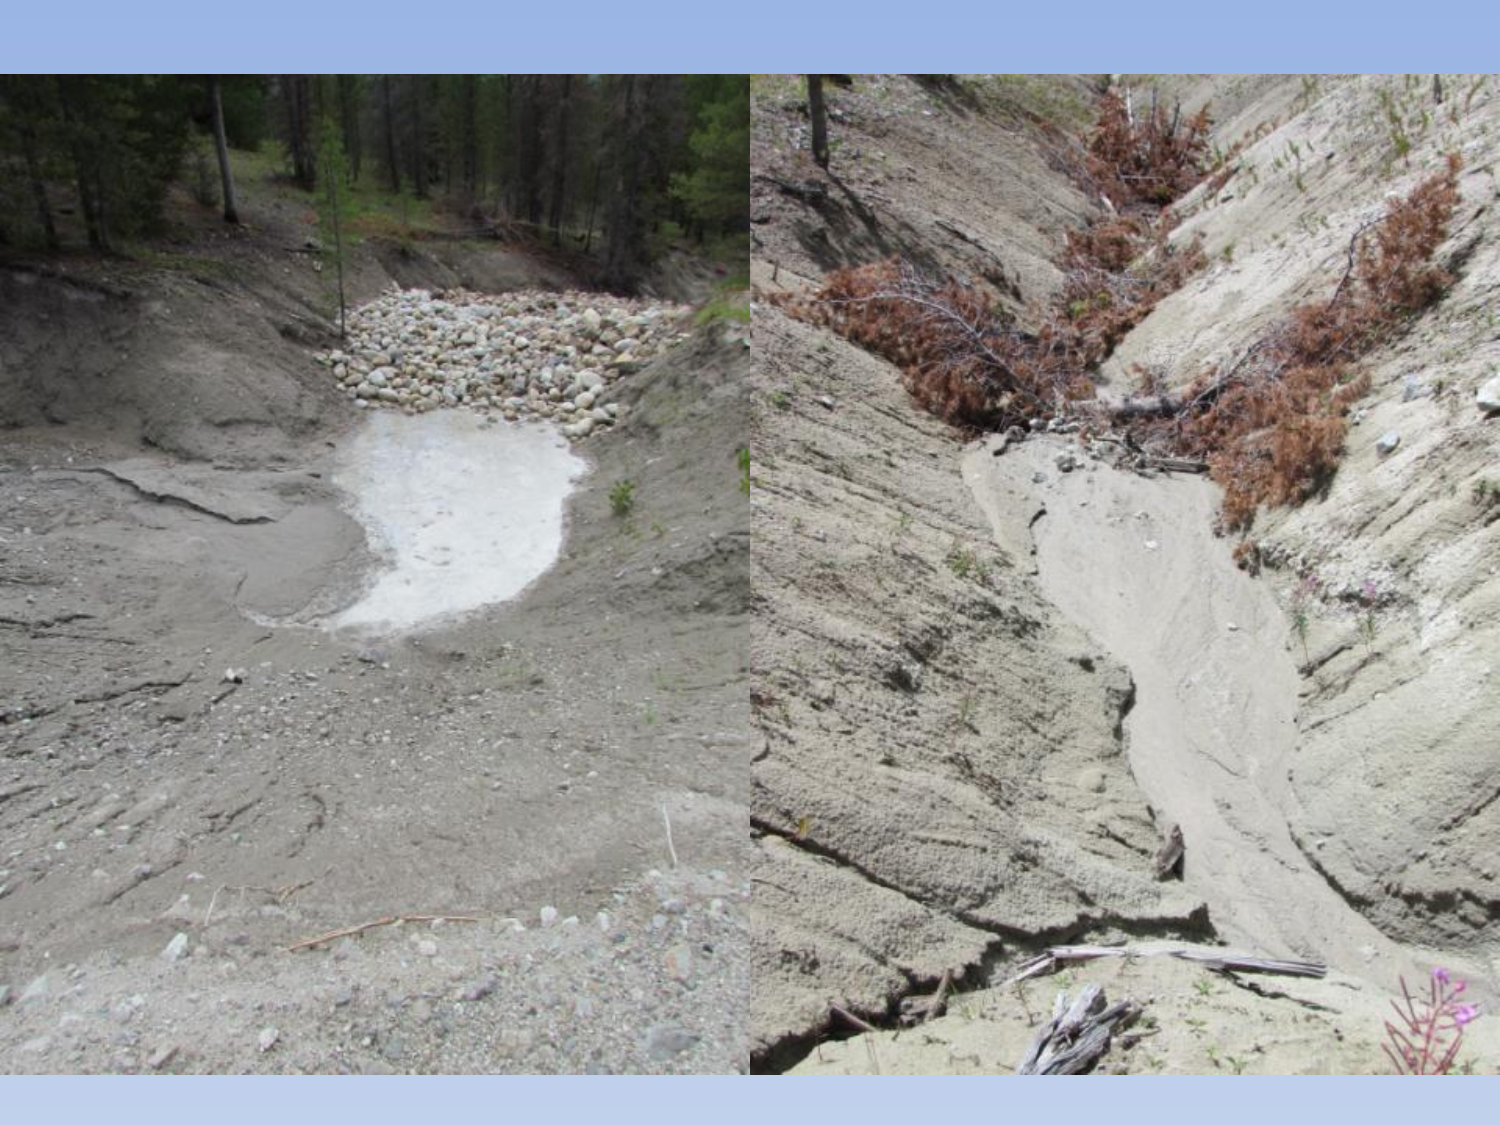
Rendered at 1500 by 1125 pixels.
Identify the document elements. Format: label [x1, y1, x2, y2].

picture [0, 74, 1500, 1076]
